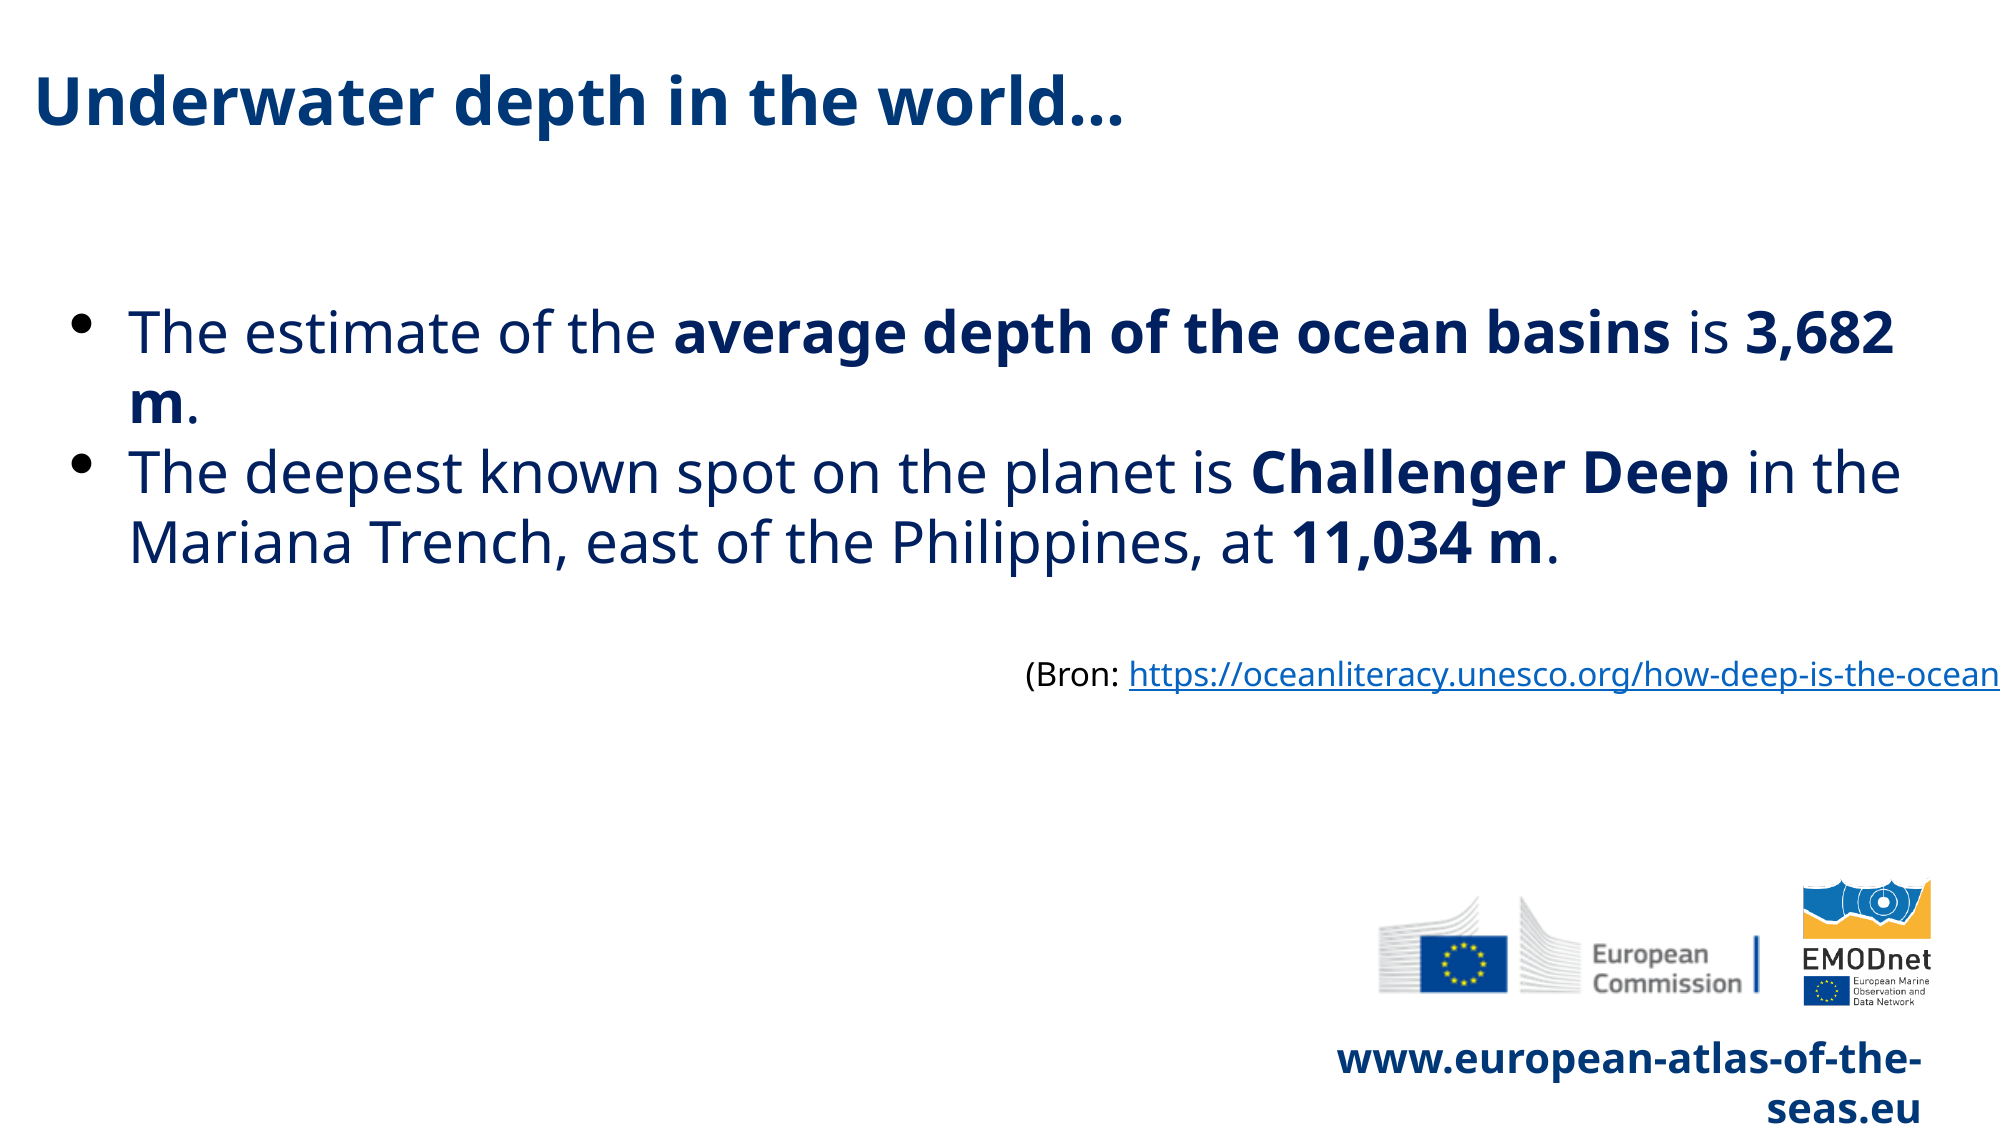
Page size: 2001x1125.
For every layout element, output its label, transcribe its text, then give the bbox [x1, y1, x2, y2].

text_box (Bron: https://oceanliteracy.unesco.org/how-deep-is-the-ocean/) [1010, 645, 2000, 706]
text_box The estimate of the average depth of the ocean basins is 3,682 m. The deepest known spot on the planet is Challenger Deep in the Mariana Trench, east of the Philippines, at 11,034 m. [57, 288, 1943, 583]
picture [1378, 895, 1760, 994]
picture [1796, 861, 1938, 1012]
title Underwater depth in the world... [18, 20, 1982, 178]
